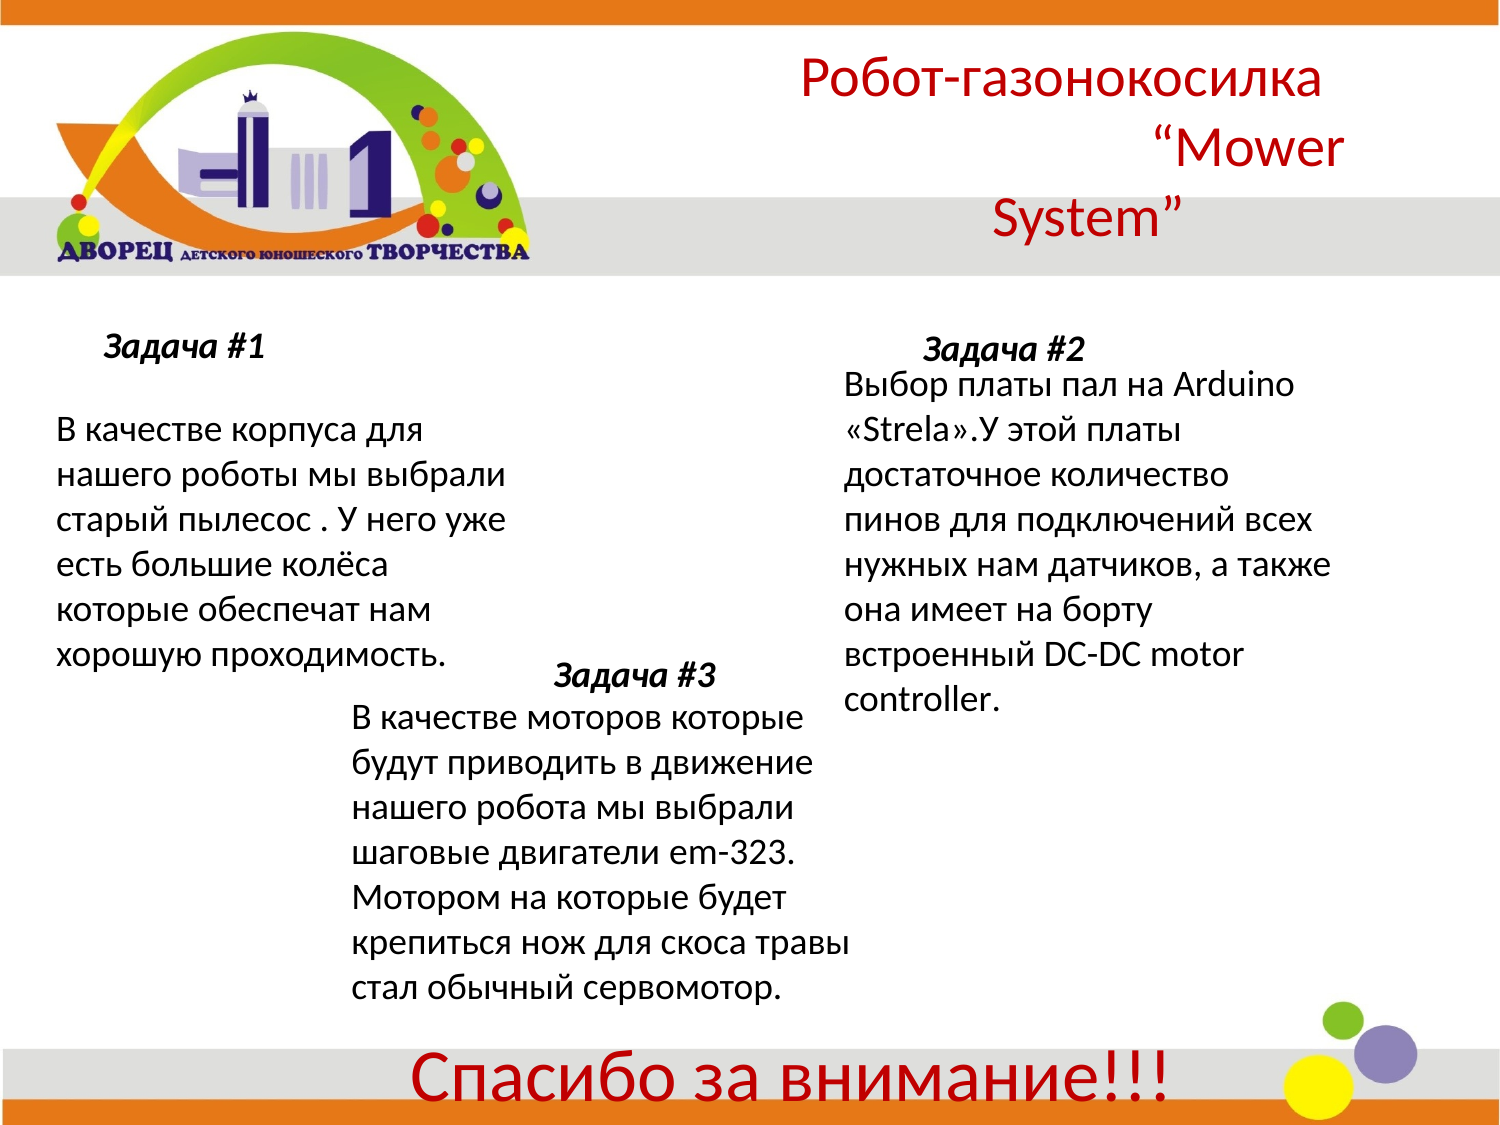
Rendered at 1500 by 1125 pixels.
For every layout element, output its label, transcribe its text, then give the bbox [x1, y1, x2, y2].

text_box Задача #3 [538, 643, 731, 684]
text_box Задача #2 [908, 316, 1310, 377]
text_box В качестве корпуса для нашего роботы мы выбрали старый пылесос . У него уже есть большие колёса которые обеспечат нам хорошую проходимость. [41, 397, 538, 682]
text_box Робот-газонокосилка “Mower System” [785, 30, 1393, 256]
text_box В качестве моторов которые будут приводить в движение нашего робота мы выбрали шаговые двигатели em-323. Мотором на которые будет крепиться нож для скоса травы стал обычный сервомотор. [336, 684, 892, 1015]
text_box Задача #1 [88, 314, 302, 374]
text_box Спасибо за внимание!!! [395, 1018, 1211, 1124]
picture [0, 0, 1500, 1125]
text_box Выбор платы пал на Arduino «Strela».У этой платы достаточное количество пинов для подключений всех нужных нам датчиков, а также она имеет на борту встроенный DC-DC motor controller. [828, 351, 1349, 727]
